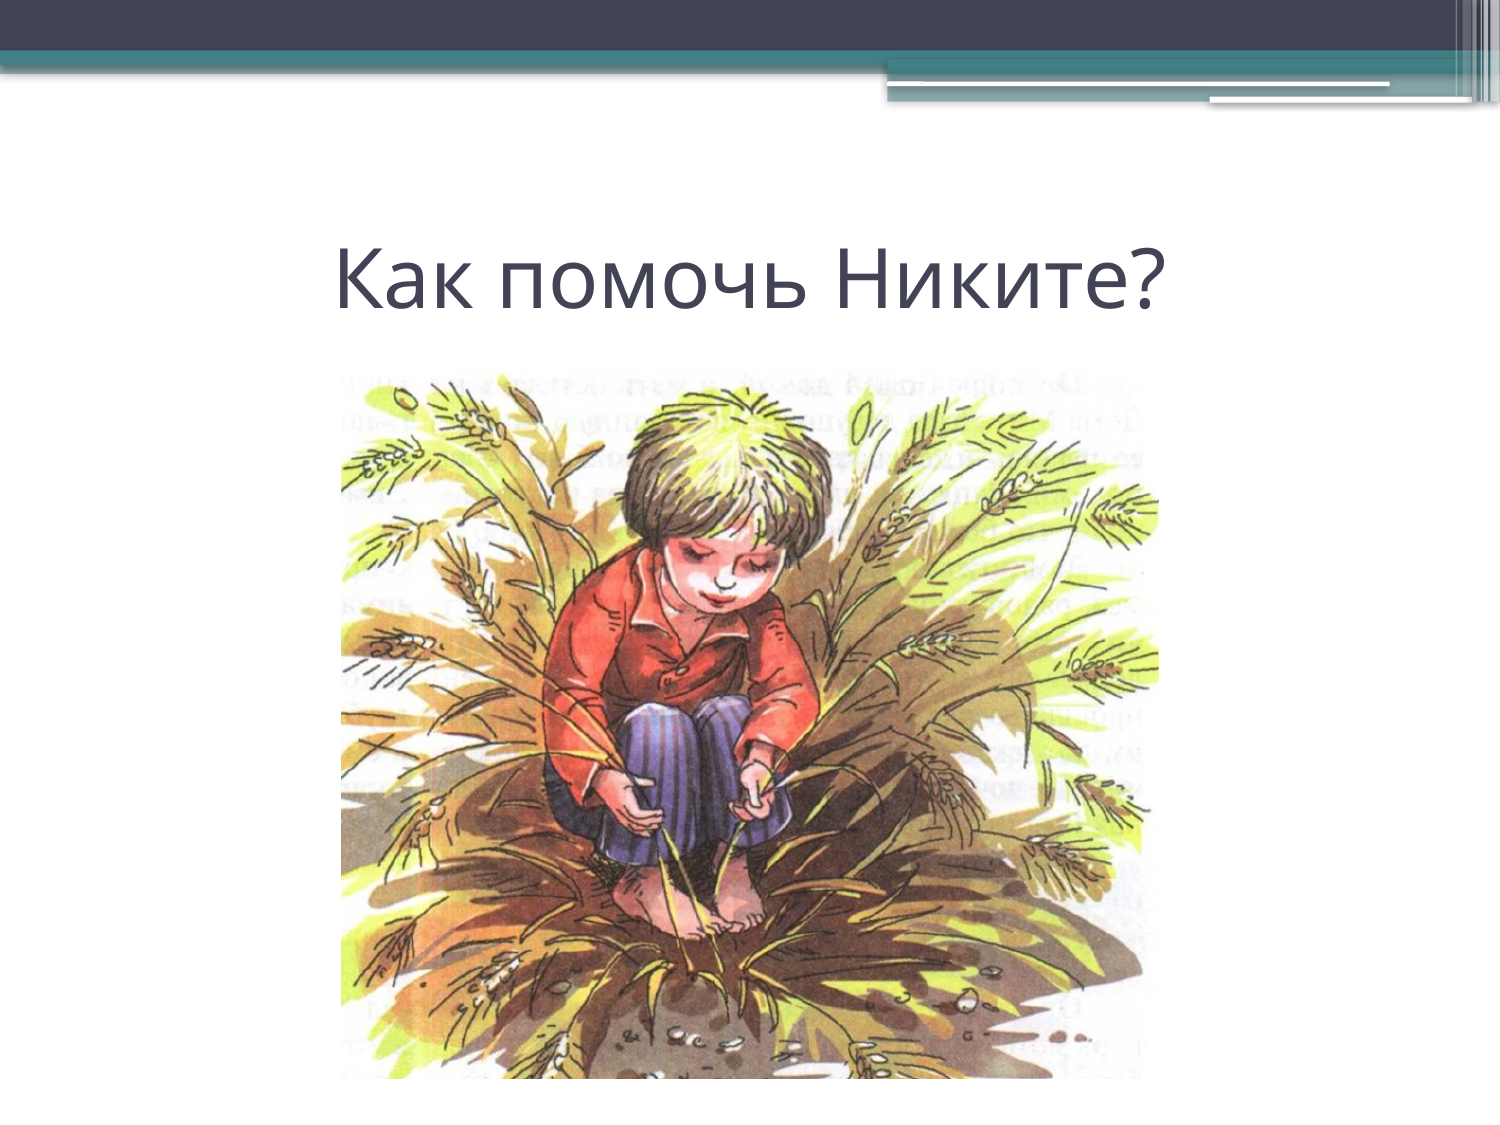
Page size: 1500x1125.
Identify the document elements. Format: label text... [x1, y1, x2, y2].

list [341, 368, 1159, 1079]
title Как помочь Никите? [75, 187, 1425, 363]
